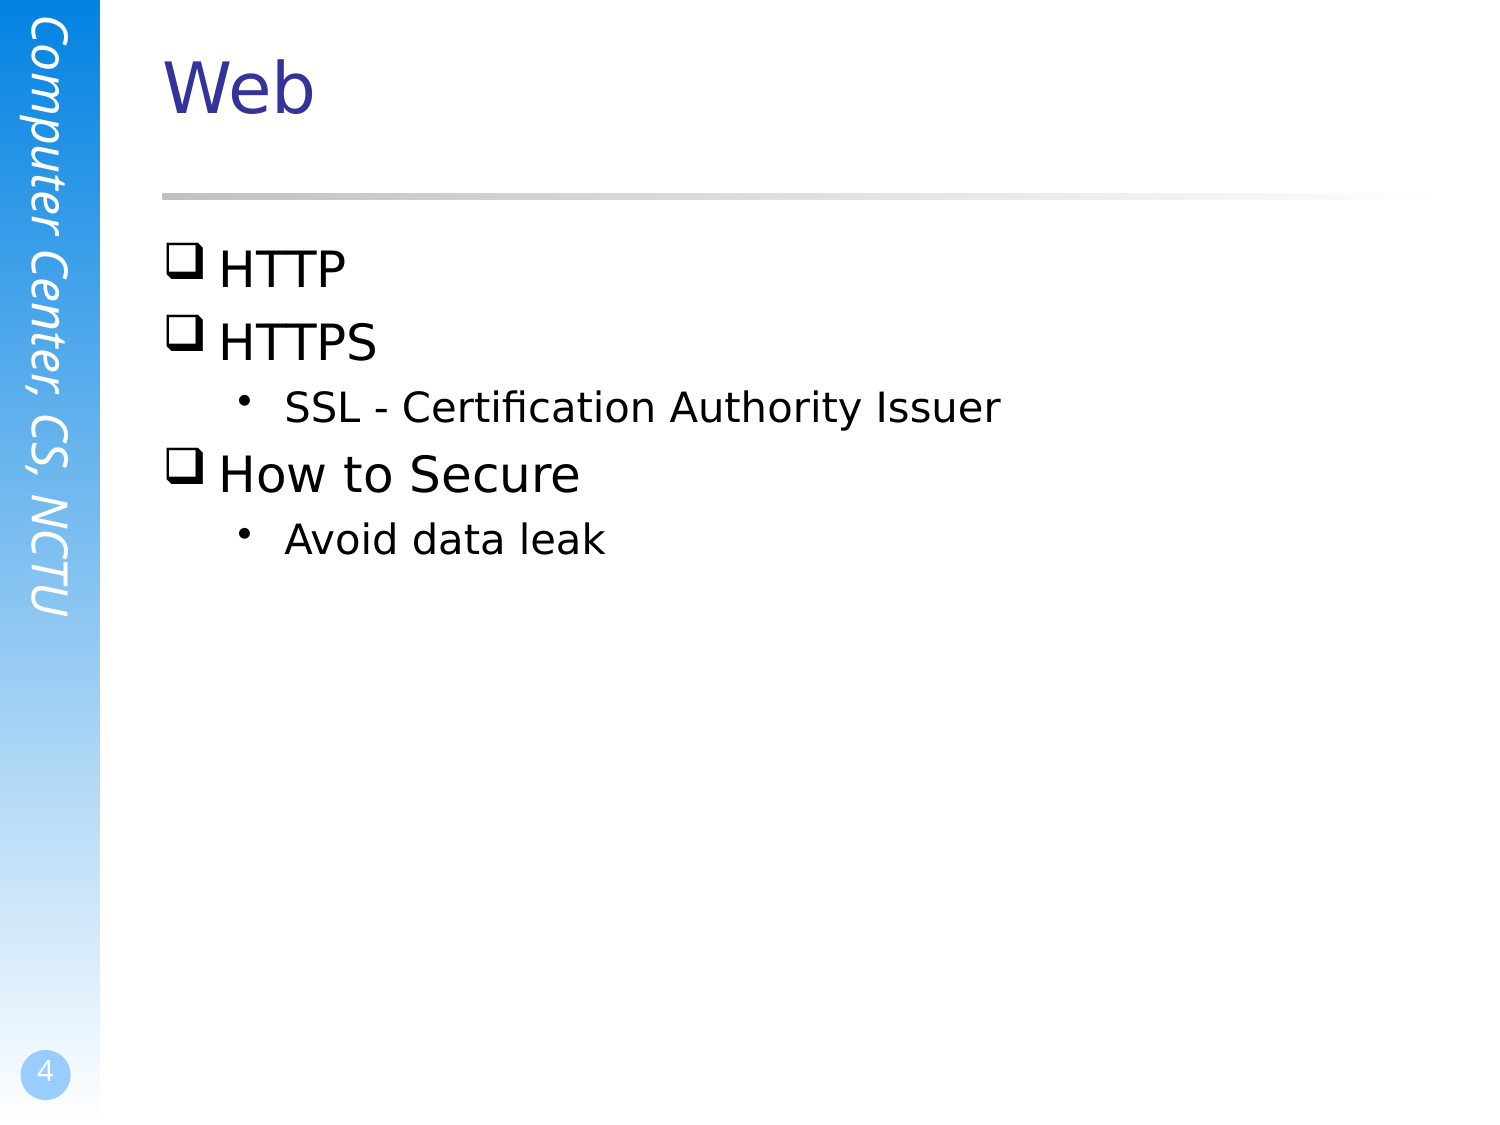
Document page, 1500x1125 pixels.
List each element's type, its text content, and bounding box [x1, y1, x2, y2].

title Web [162, 42, 1438, 231]
list HTTP HTTPS SSL - Certification Authority Issuer How to Secure Avoid data leak [162, 237, 1438, 1000]
